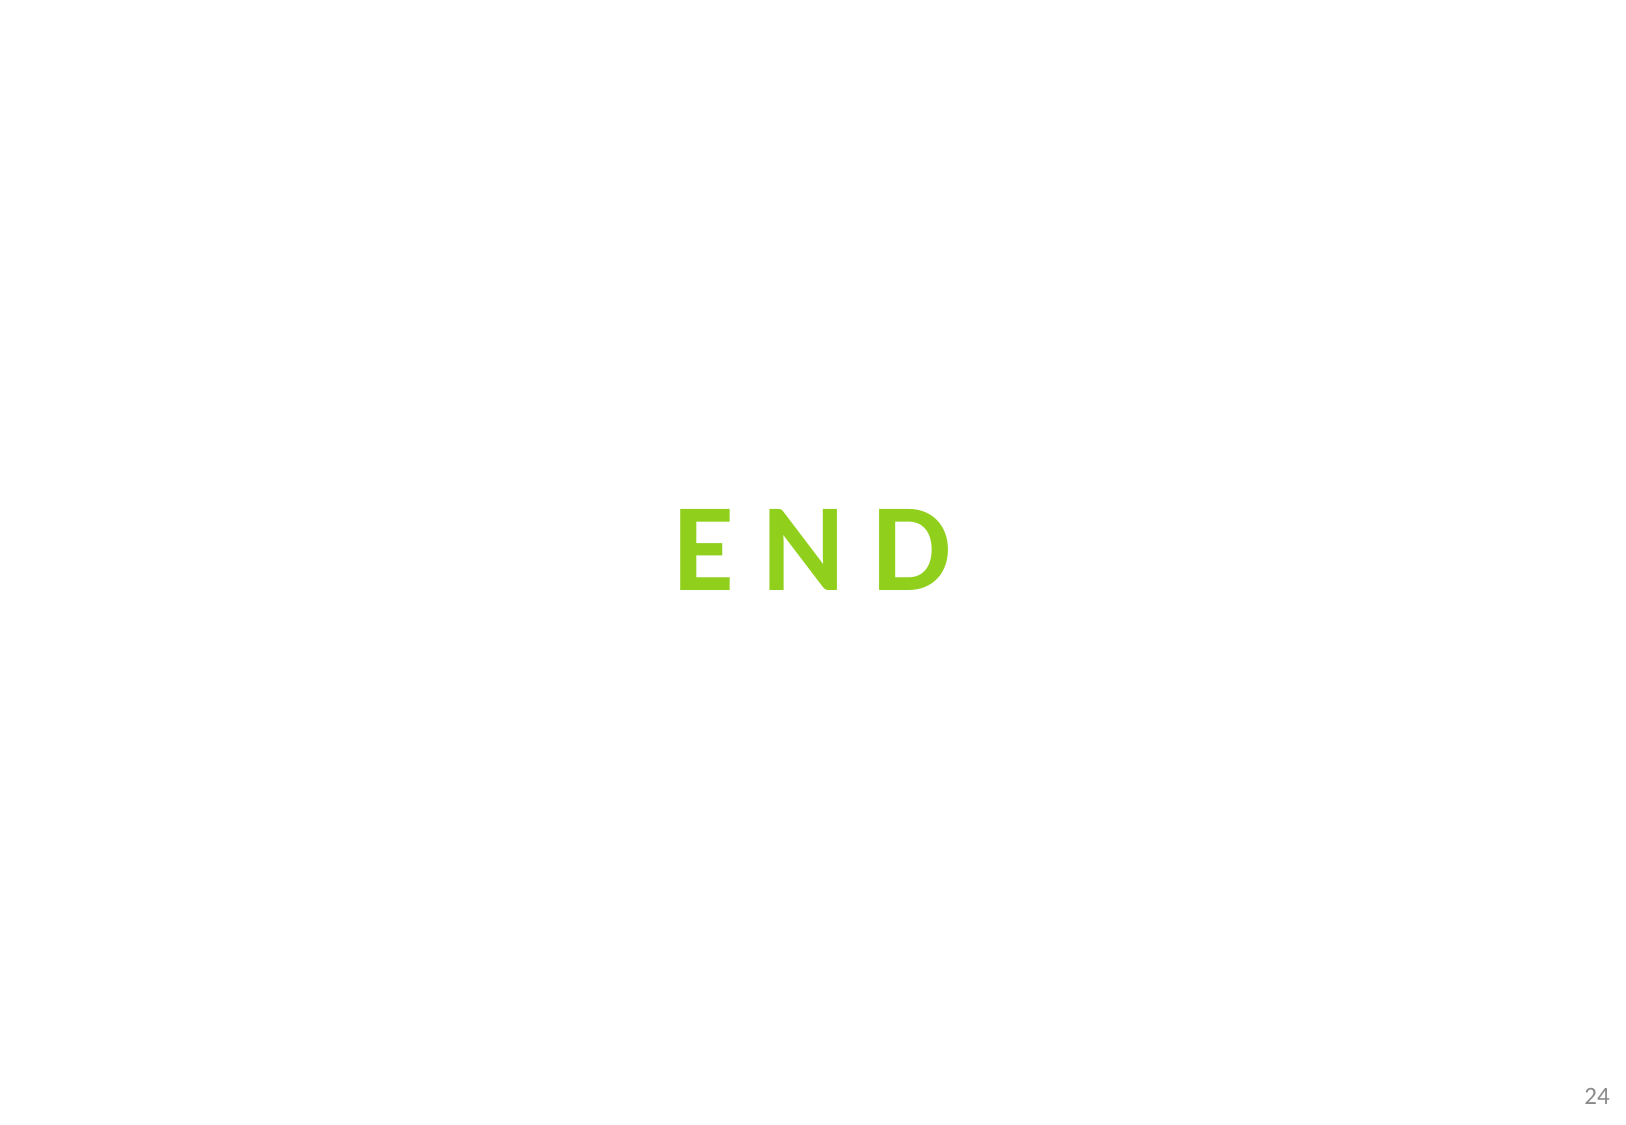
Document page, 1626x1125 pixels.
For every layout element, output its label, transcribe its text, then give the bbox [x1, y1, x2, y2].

slide_number 24 [1259, 1065, 1625, 1125]
title E N D [620, 454, 1005, 624]
